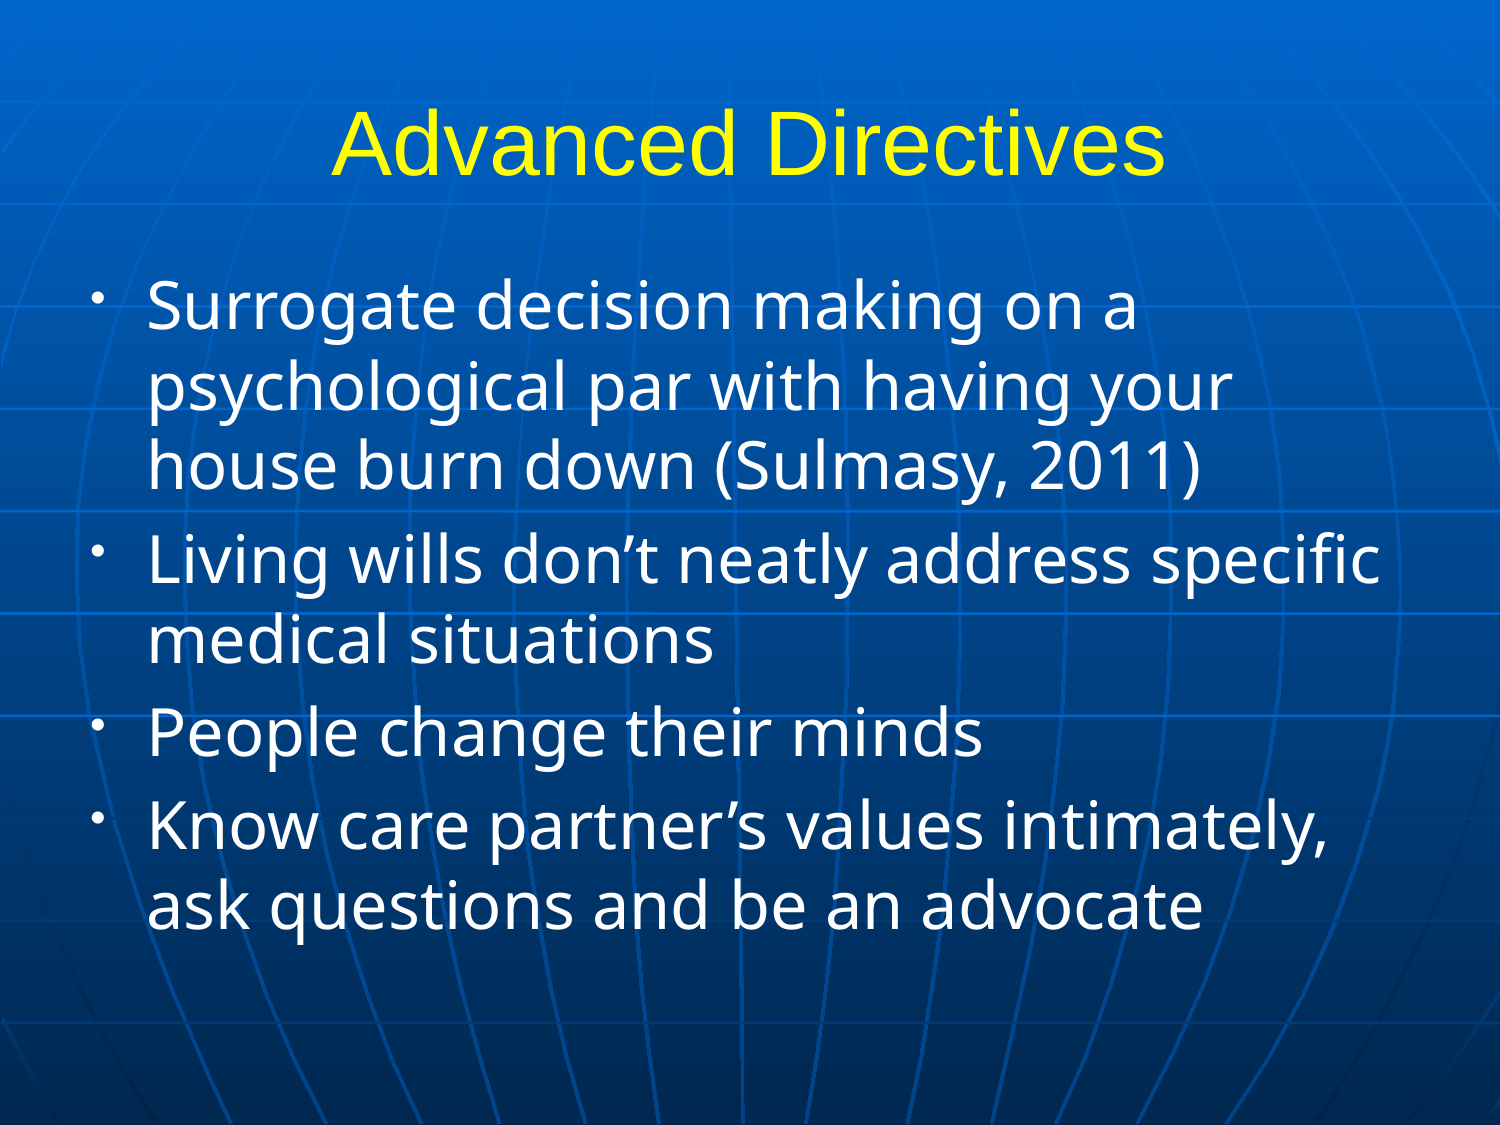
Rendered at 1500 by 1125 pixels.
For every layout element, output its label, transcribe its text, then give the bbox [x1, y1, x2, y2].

list Surrogate decision making on a psychological par with having your house burn down (Sulmasy, 2011) Living wills don’t neatly address specific medical situations People change their minds Know care partner’s values intimately, ask questions and be an advocate [74, 162, 1426, 906]
title Advanced Directives [74, 45, 1426, 162]
